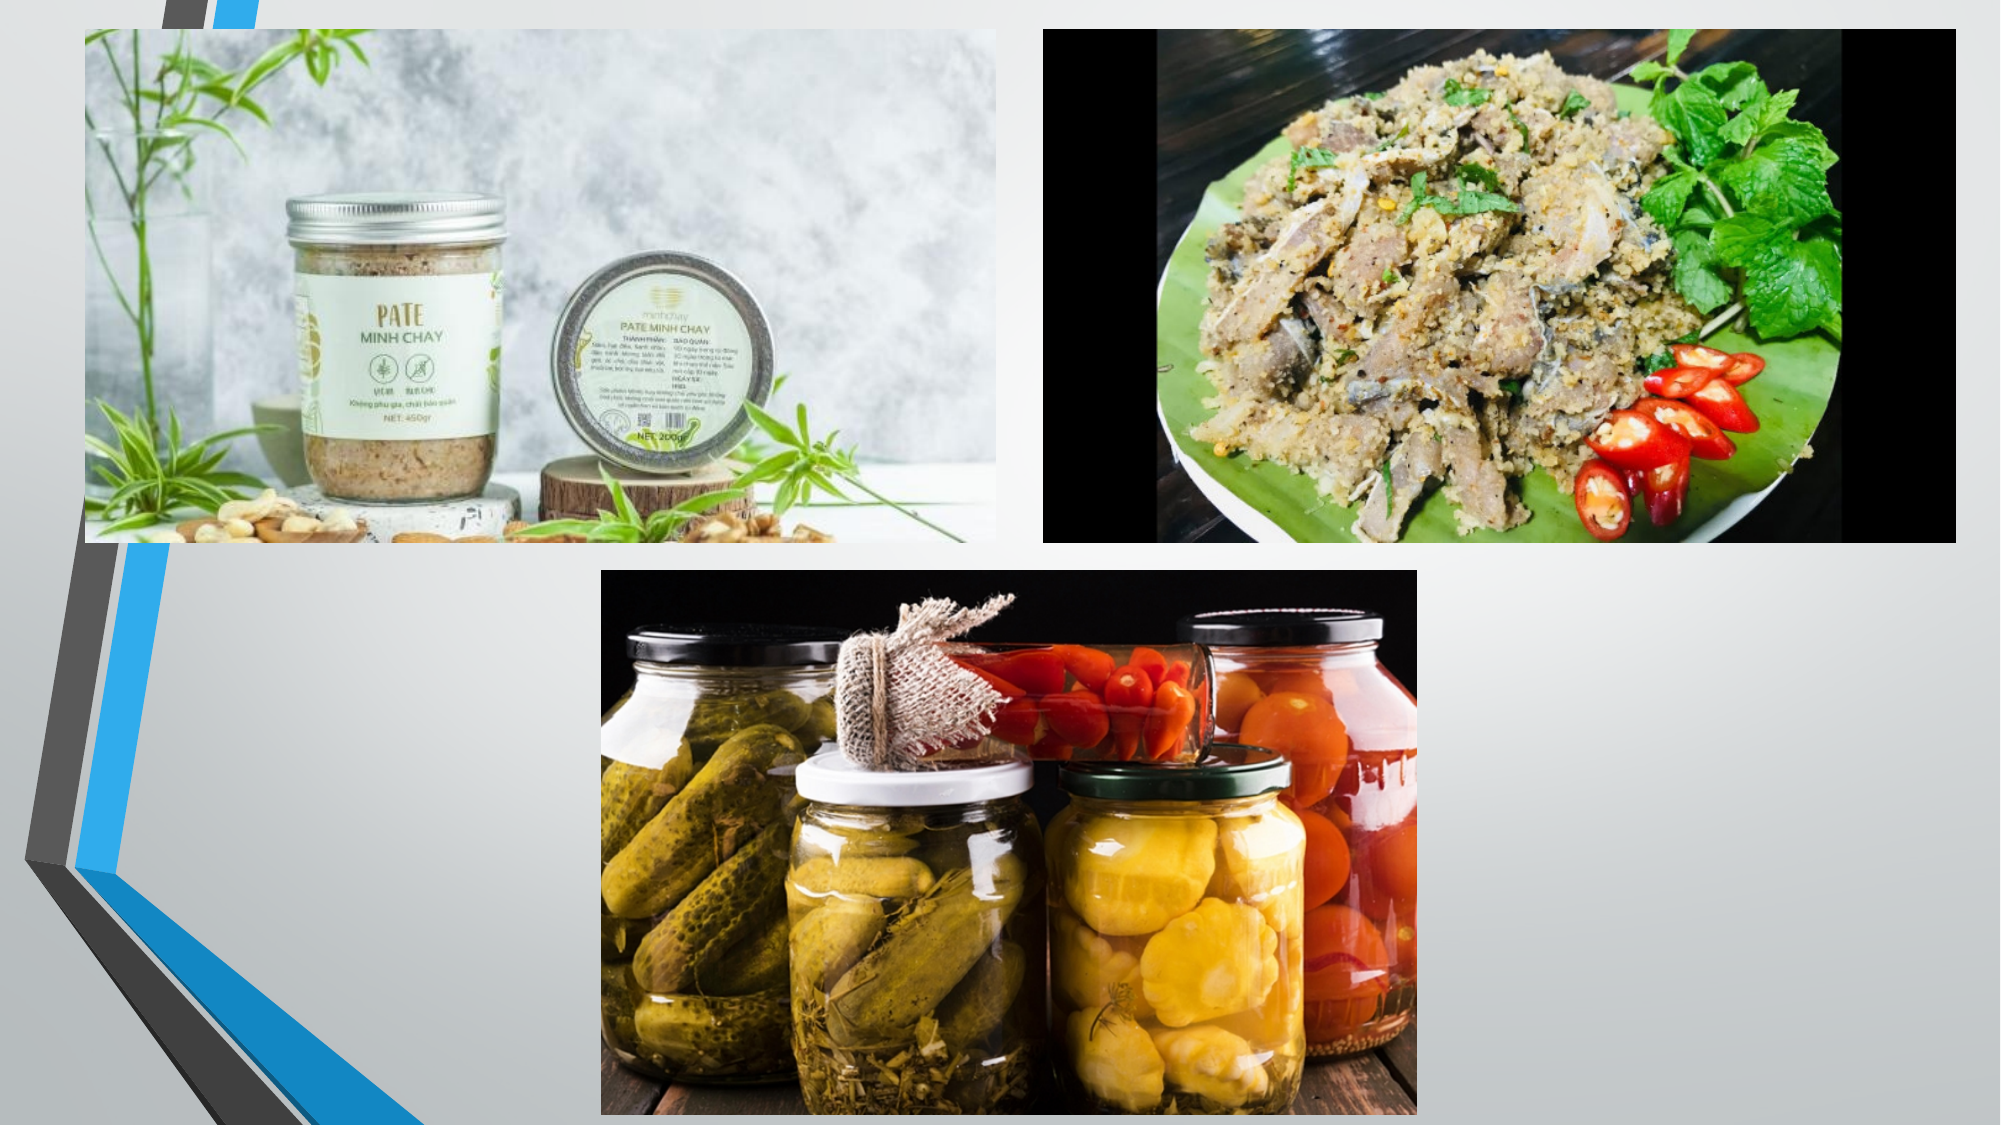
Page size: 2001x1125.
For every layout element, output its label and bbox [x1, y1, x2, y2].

list [85, 29, 996, 543]
picture [600, 570, 1417, 1115]
picture [1043, 29, 1956, 543]
